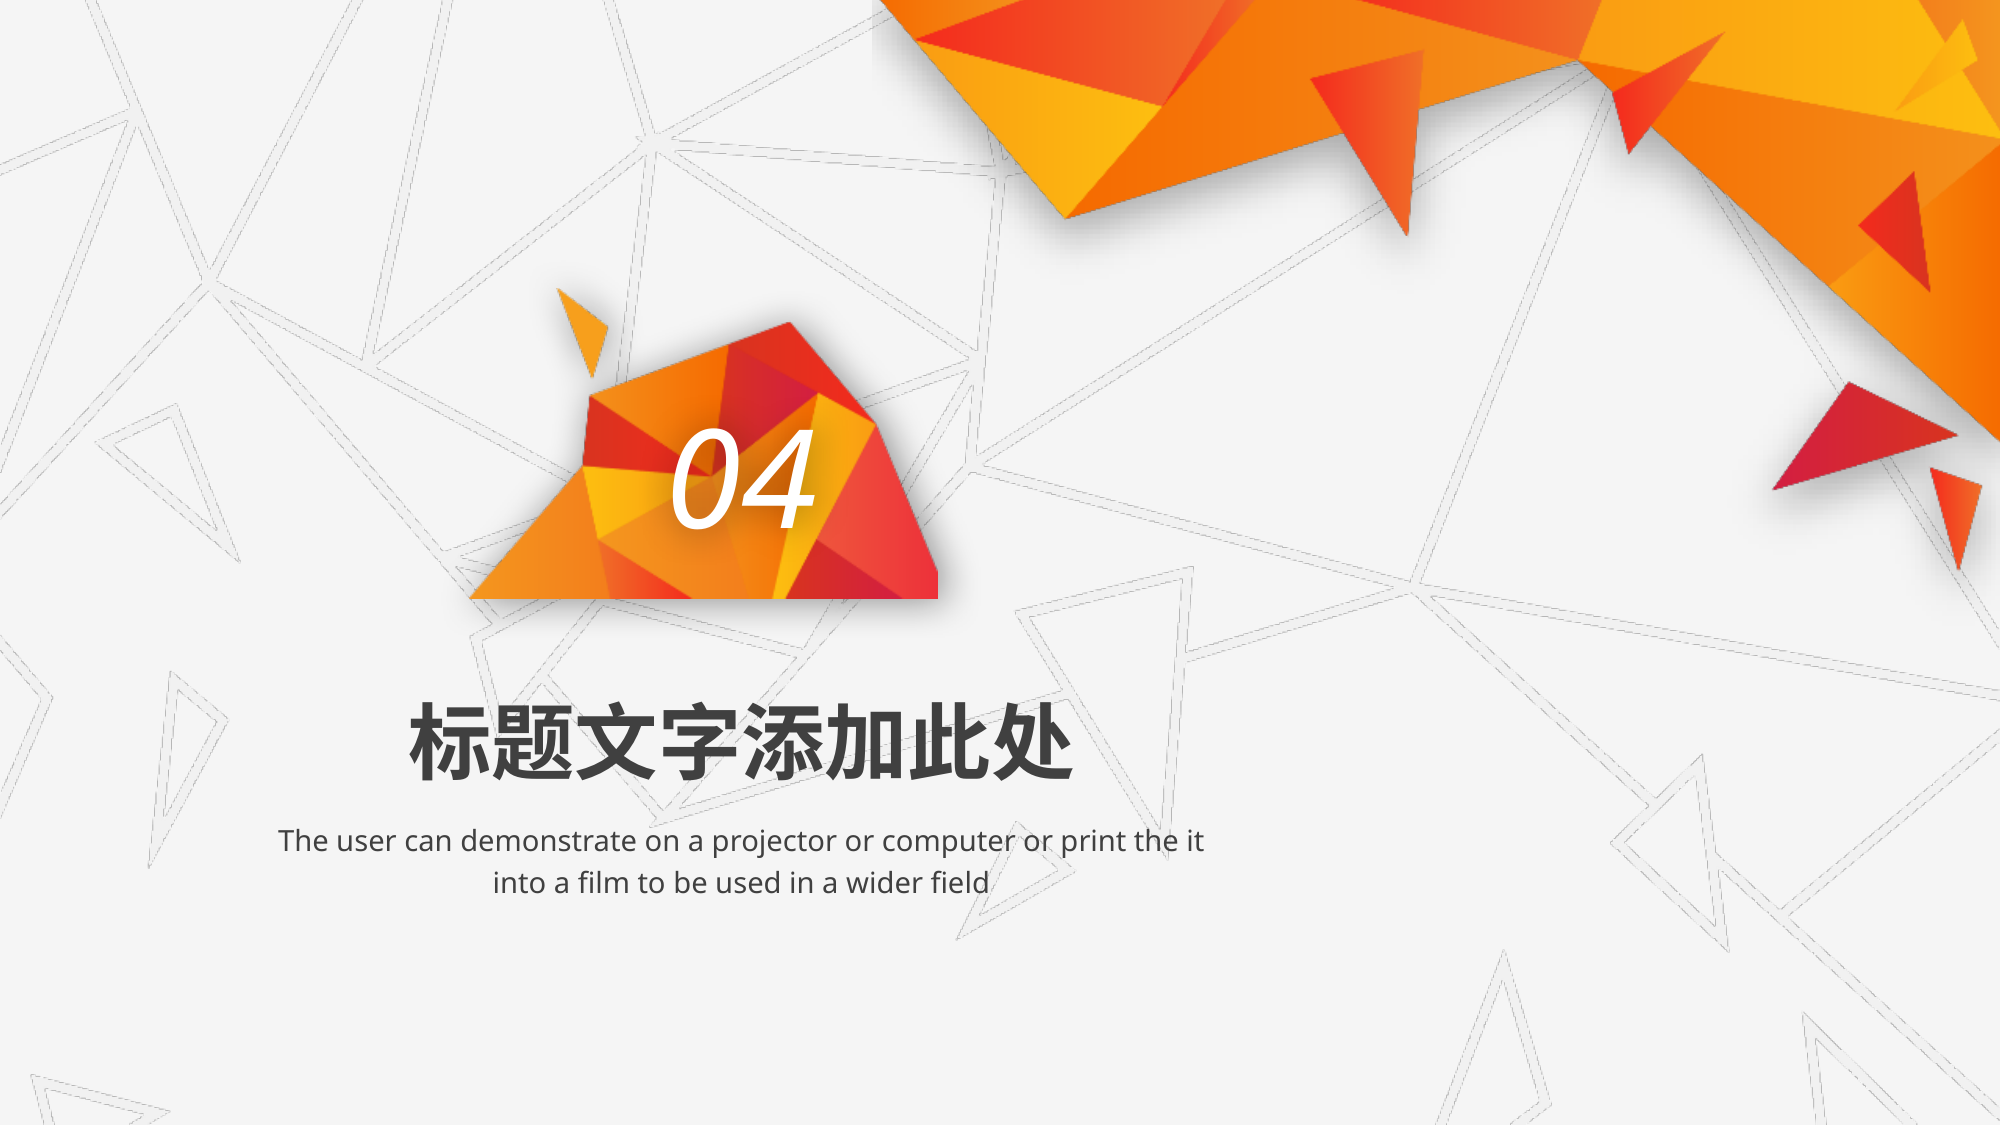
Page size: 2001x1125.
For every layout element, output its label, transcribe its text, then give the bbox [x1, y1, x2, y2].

text_box 标题文字添加此处 [393, 682, 1090, 798]
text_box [469, 288, 938, 599]
picture [0, 0, 2000, 1125]
text_box The user can demonstrate on a projector or computer or print the it into a film to be used in a wider field [234, 807, 1249, 907]
